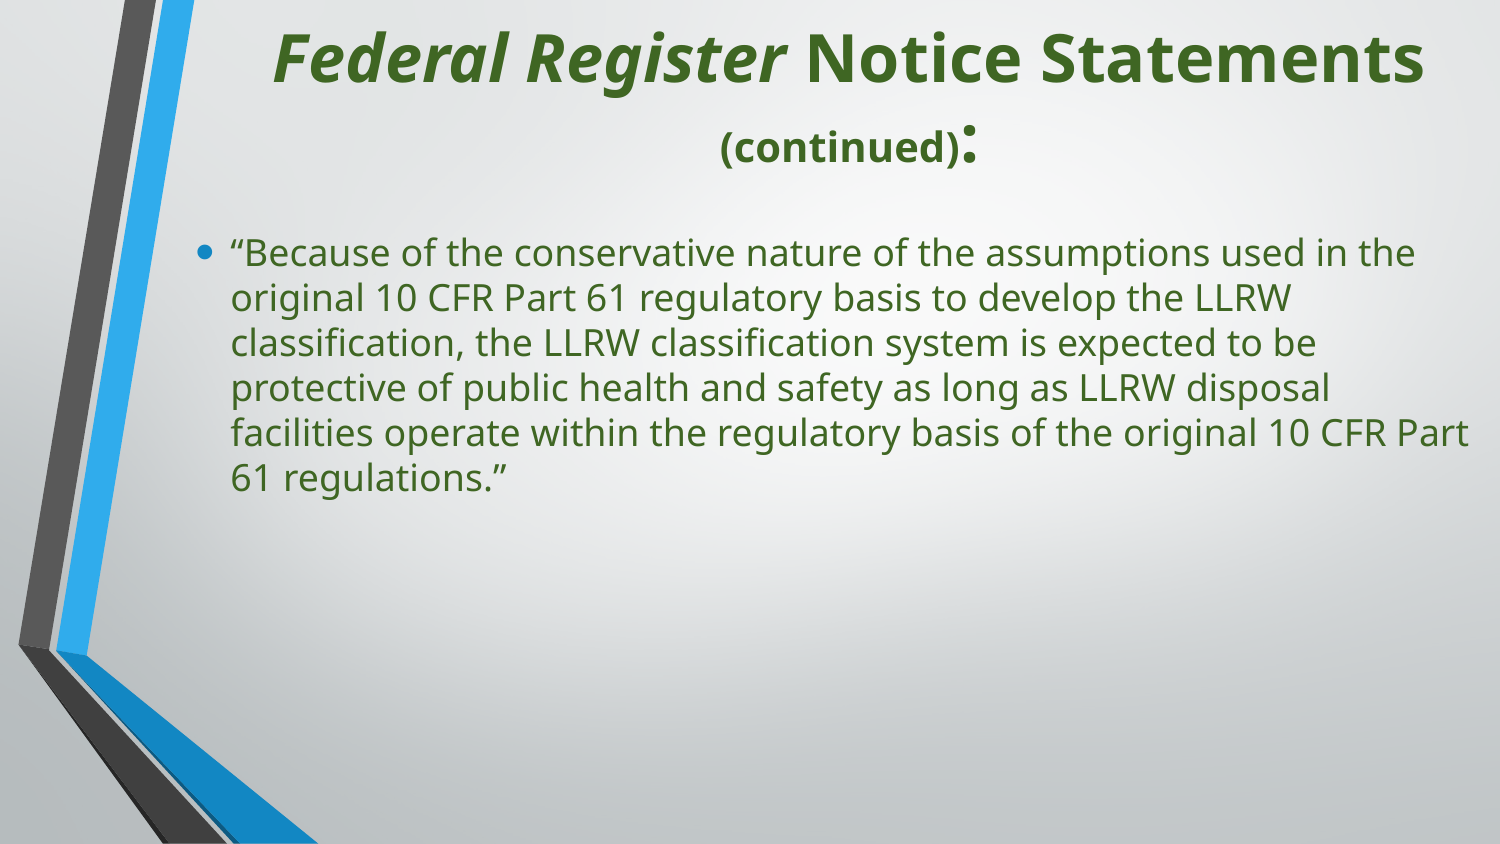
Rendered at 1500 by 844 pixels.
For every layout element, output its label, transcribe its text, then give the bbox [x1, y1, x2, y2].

title Federal Register Notice Statements (continued): [198, 32, 1500, 104]
list “Because of the conservative nature of the assumptions used in the original 10 CFR Part 61 regulatory basis to develop the LLRW classification, the LLRW classification system is expected to be protective of public health and safety as long as LLRW disposal facilities operate within the regulatory basis of the original 10 CFR Part 61 regulations.” [180, 104, 1500, 624]
